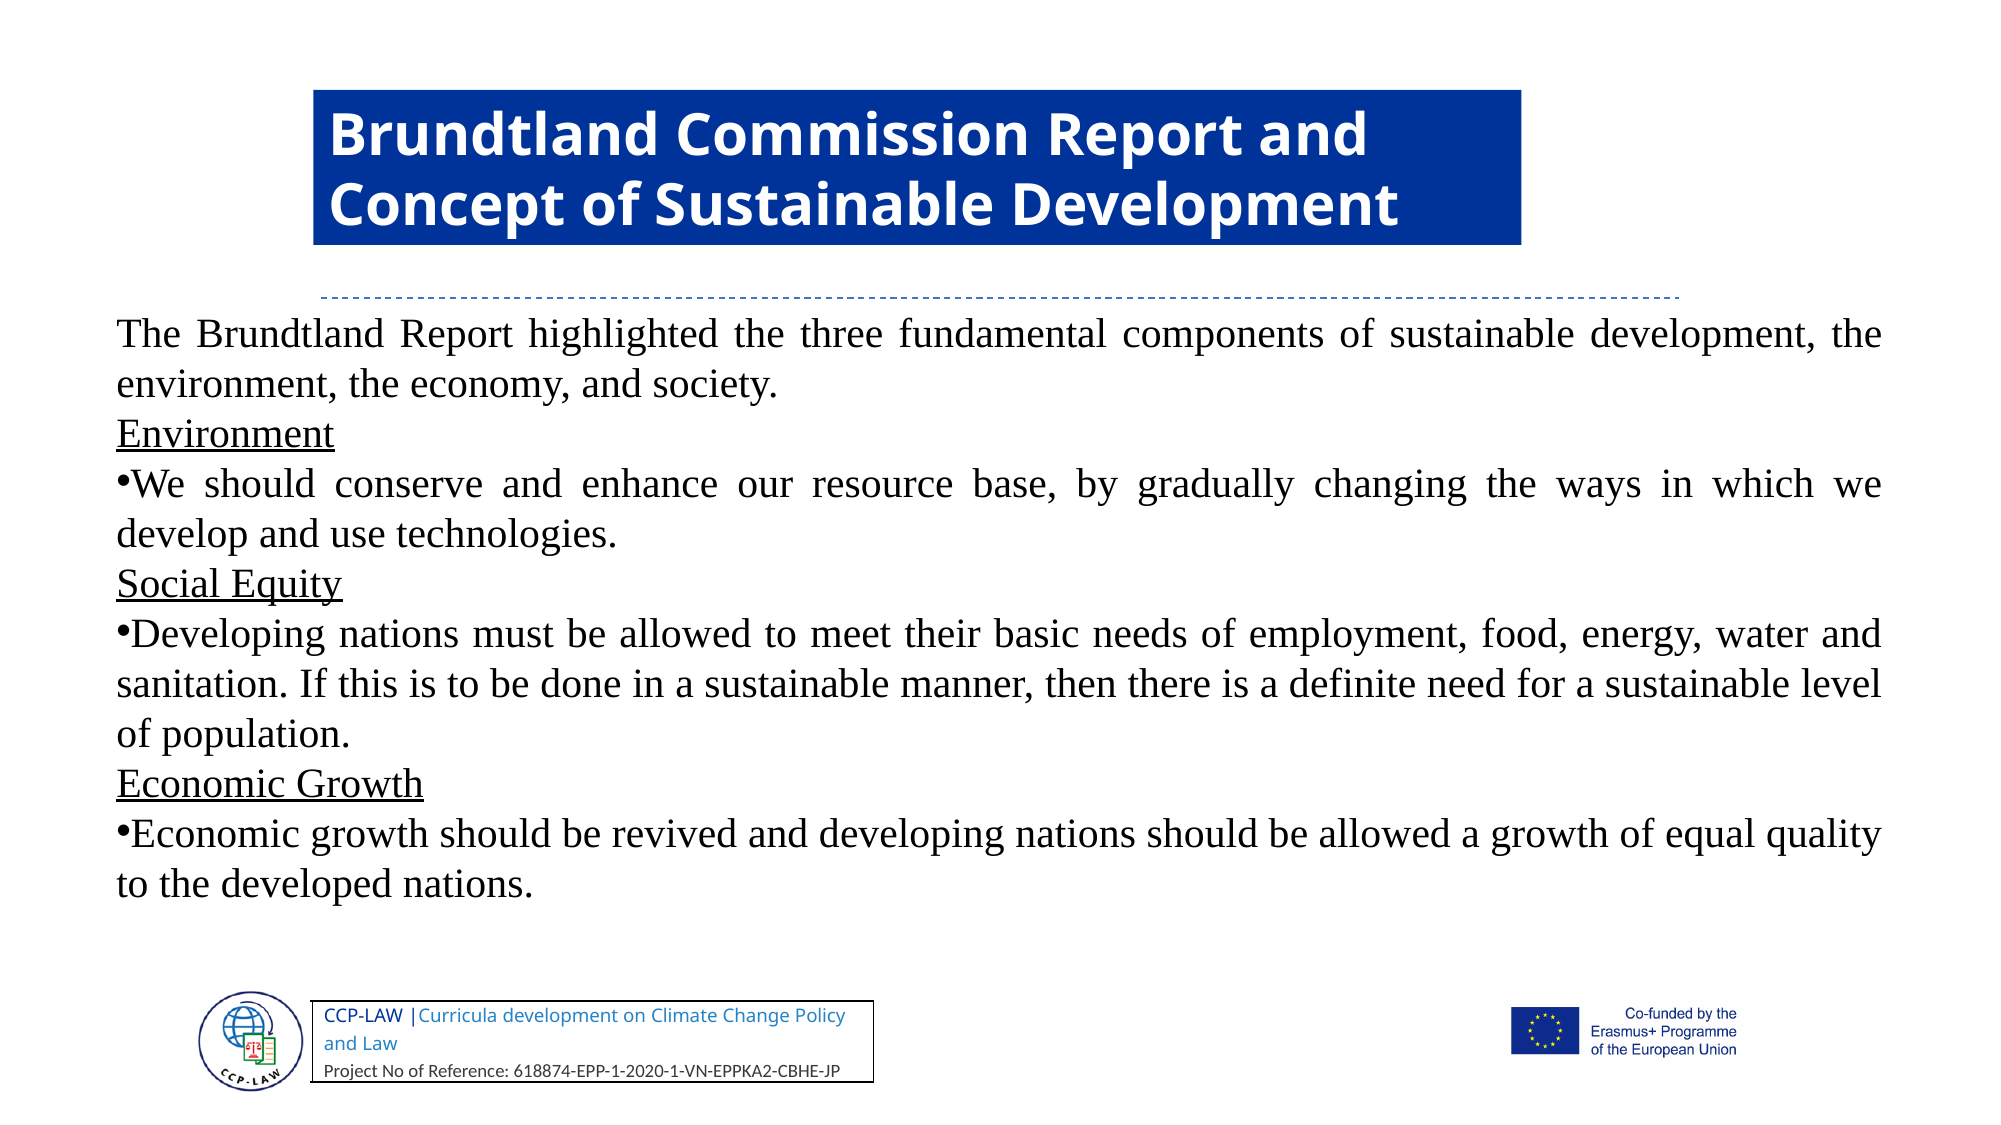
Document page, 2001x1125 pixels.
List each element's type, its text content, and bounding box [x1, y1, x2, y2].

text_box Brundtland Commission Report and Concept of Sustainable Development [313, 89, 1522, 245]
text_box The Brundtland Report highlighted the three fundamental components of sustainable development, the environment, the economy, and society. Environment We should conserve and enhance our resource base, by gradually changing the ways in which we develop and use technologies. Social Equity Developing nations must be allowed to meet their basic needs of employment, food, energy, water and sanitation. If this is to be done in a sustainable manner, then there is a definite need for a sustainable level of population. Economic Growth Economic growth should be revived and developing nations should be allowed a growth of equal quality to the developed nations. [101, 297, 1899, 913]
picture [1497, 997, 1748, 1068]
picture [195, 984, 310, 1095]
